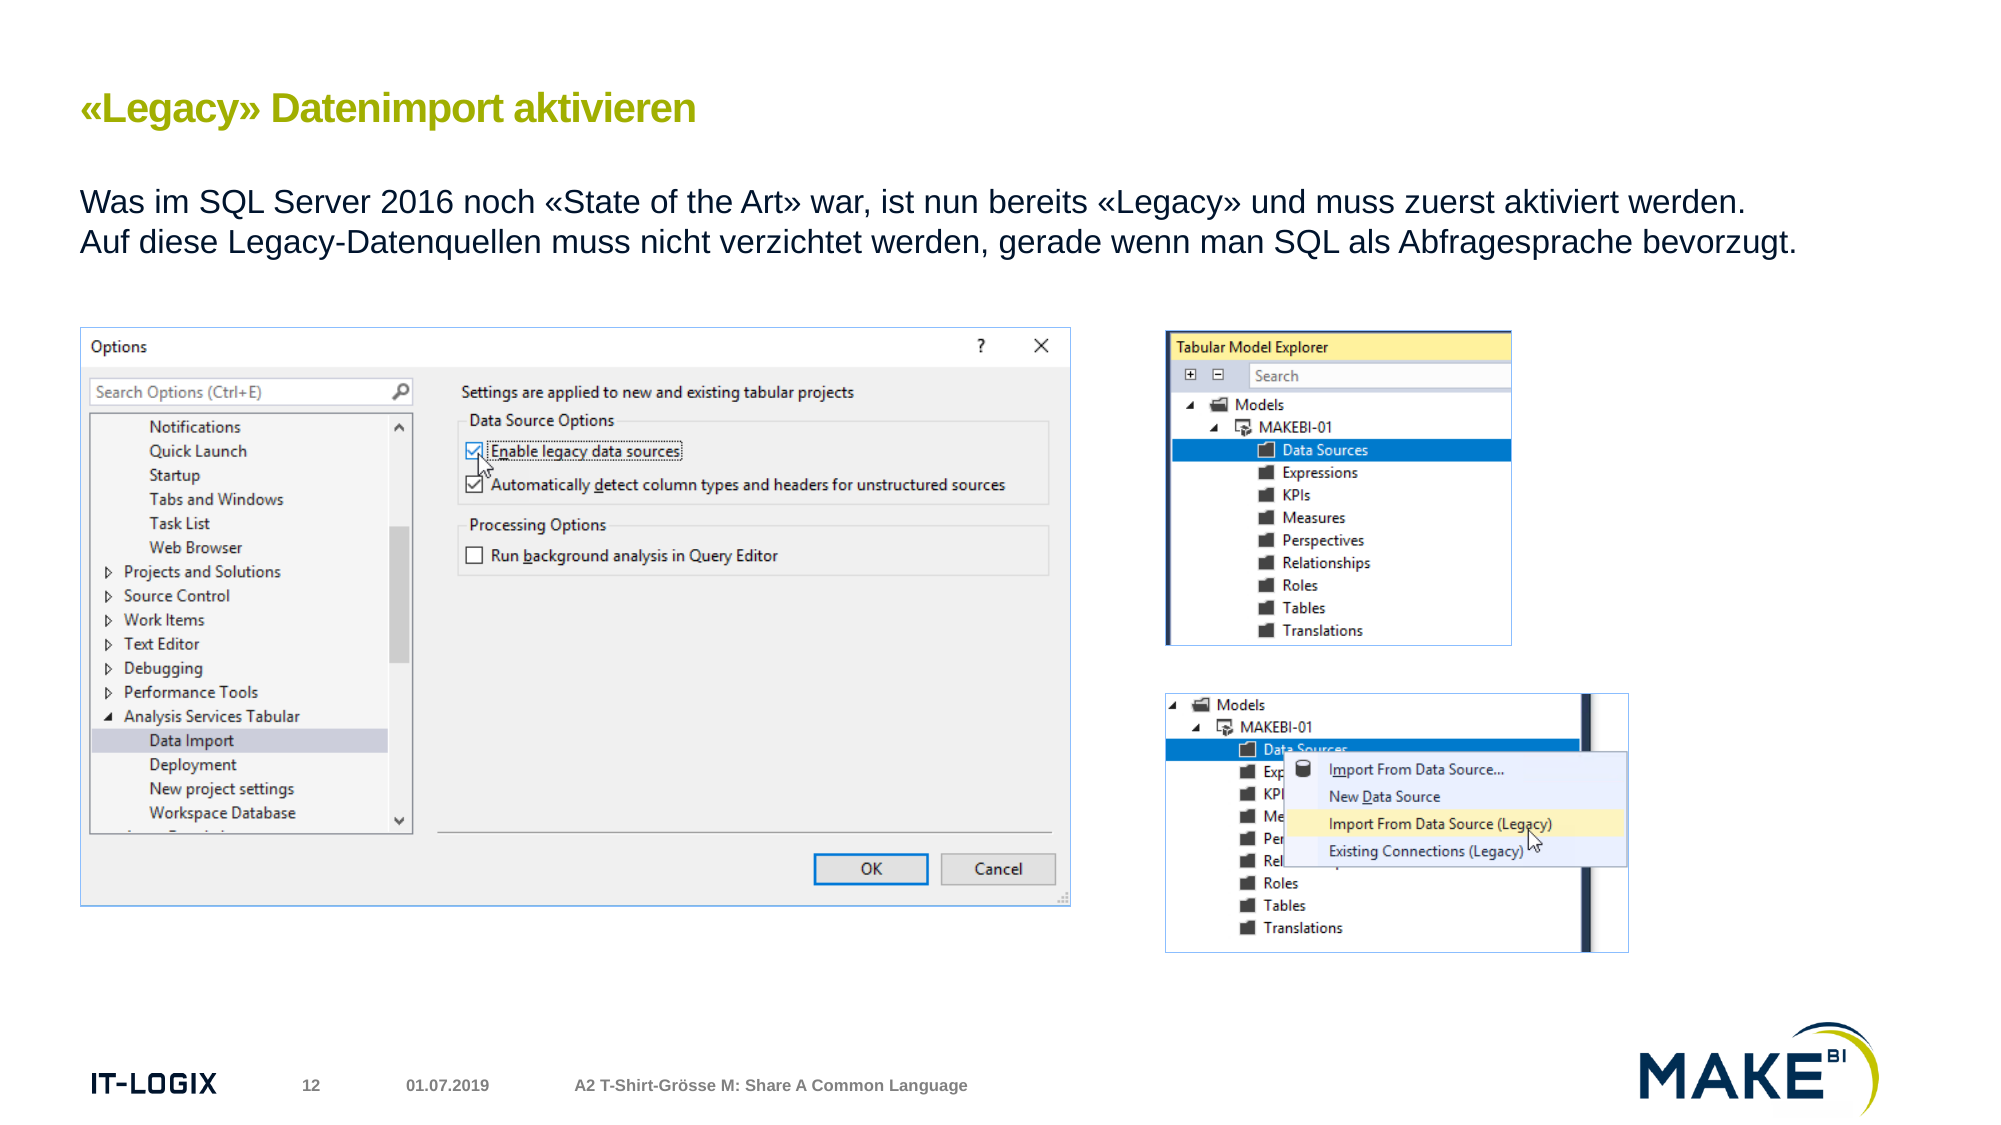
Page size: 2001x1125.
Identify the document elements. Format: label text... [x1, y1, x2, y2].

picture [1629, 1020, 1880, 1118]
slide_number 12 [287, 1073, 374, 1098]
picture [80, 327, 1071, 907]
picture [92, 1073, 217, 1094]
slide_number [391, 1073, 556, 1098]
title «Legacy» Datenimport aktivieren [64, 64, 1878, 148]
picture [1165, 330, 1512, 646]
picture [1165, 693, 1629, 953]
list Was im SQL Server 2016 noch «State of the Art» war, ist nun bereits «Legacy» und muss zuerst aktiviert werden. Auf diese Legacy-Datenquellen muss nicht verzichtet werden, gerade wenn man SQL als Abfragesprache bevorzugt. [64, 172, 1878, 315]
footer A2 T-Shirt-Grösse M: Share A Common Language [559, 1073, 1532, 1098]
